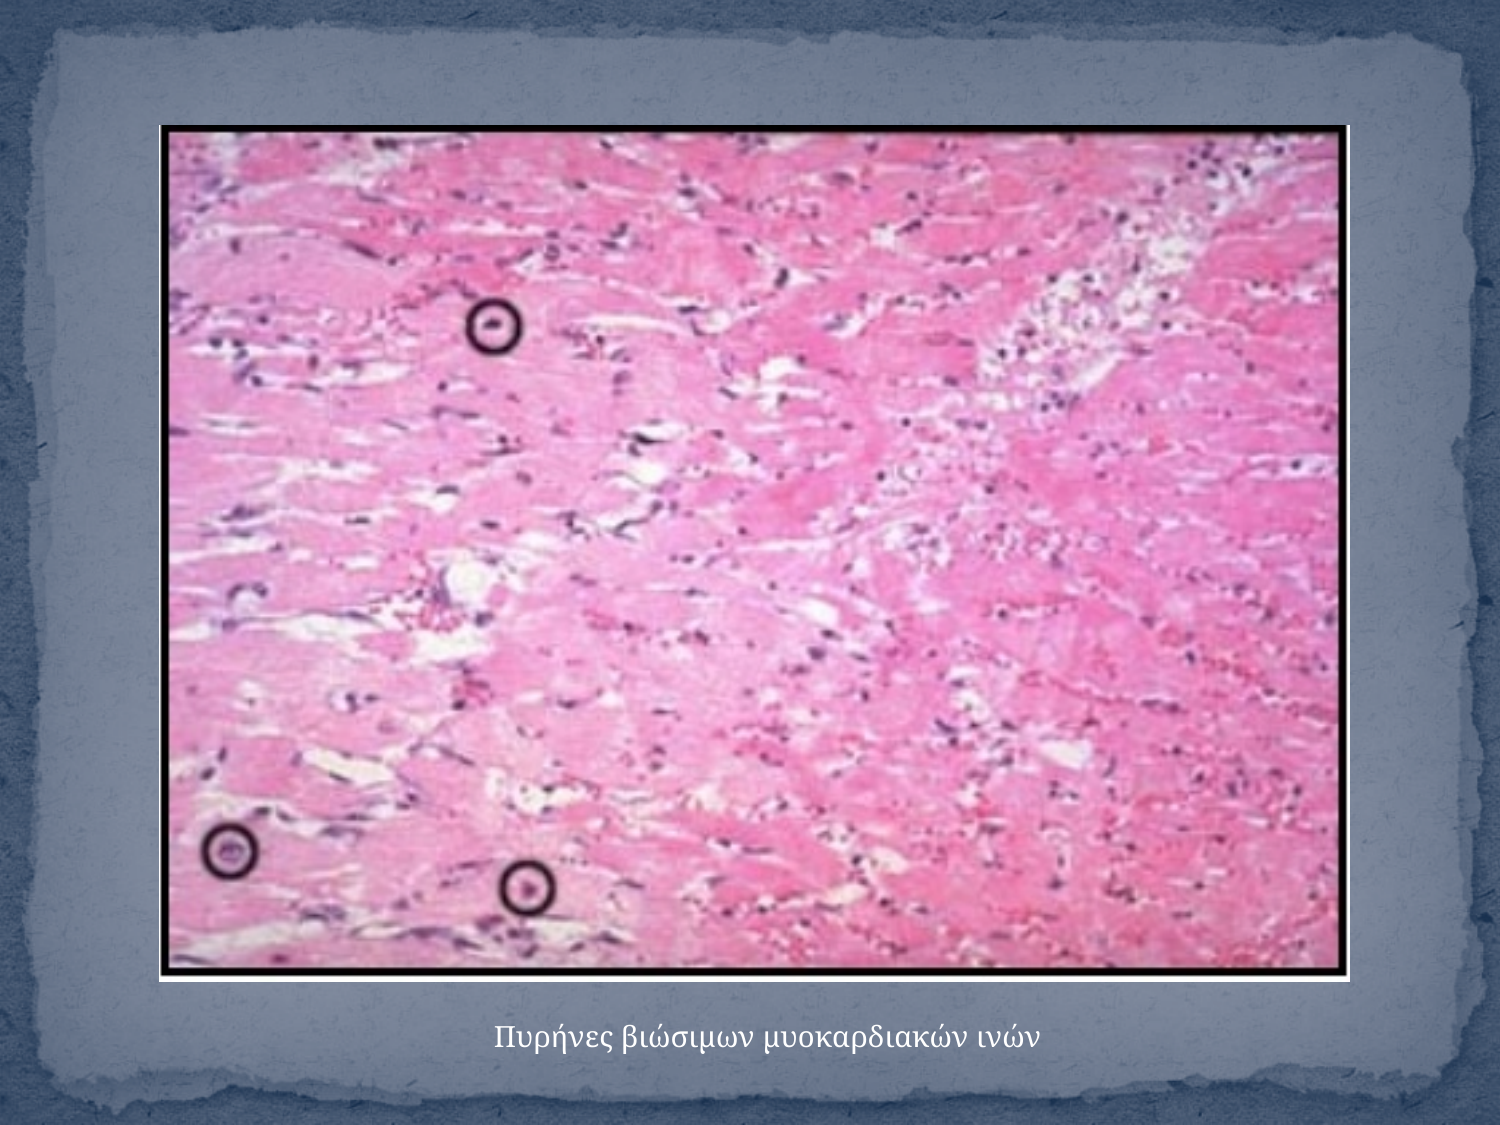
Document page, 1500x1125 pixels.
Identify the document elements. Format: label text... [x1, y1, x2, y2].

text_box Πυρήνες βιώσιμων μυοκαρδιακών ινών [147, 1011, 1388, 1061]
picture [159, 125, 1350, 982]
